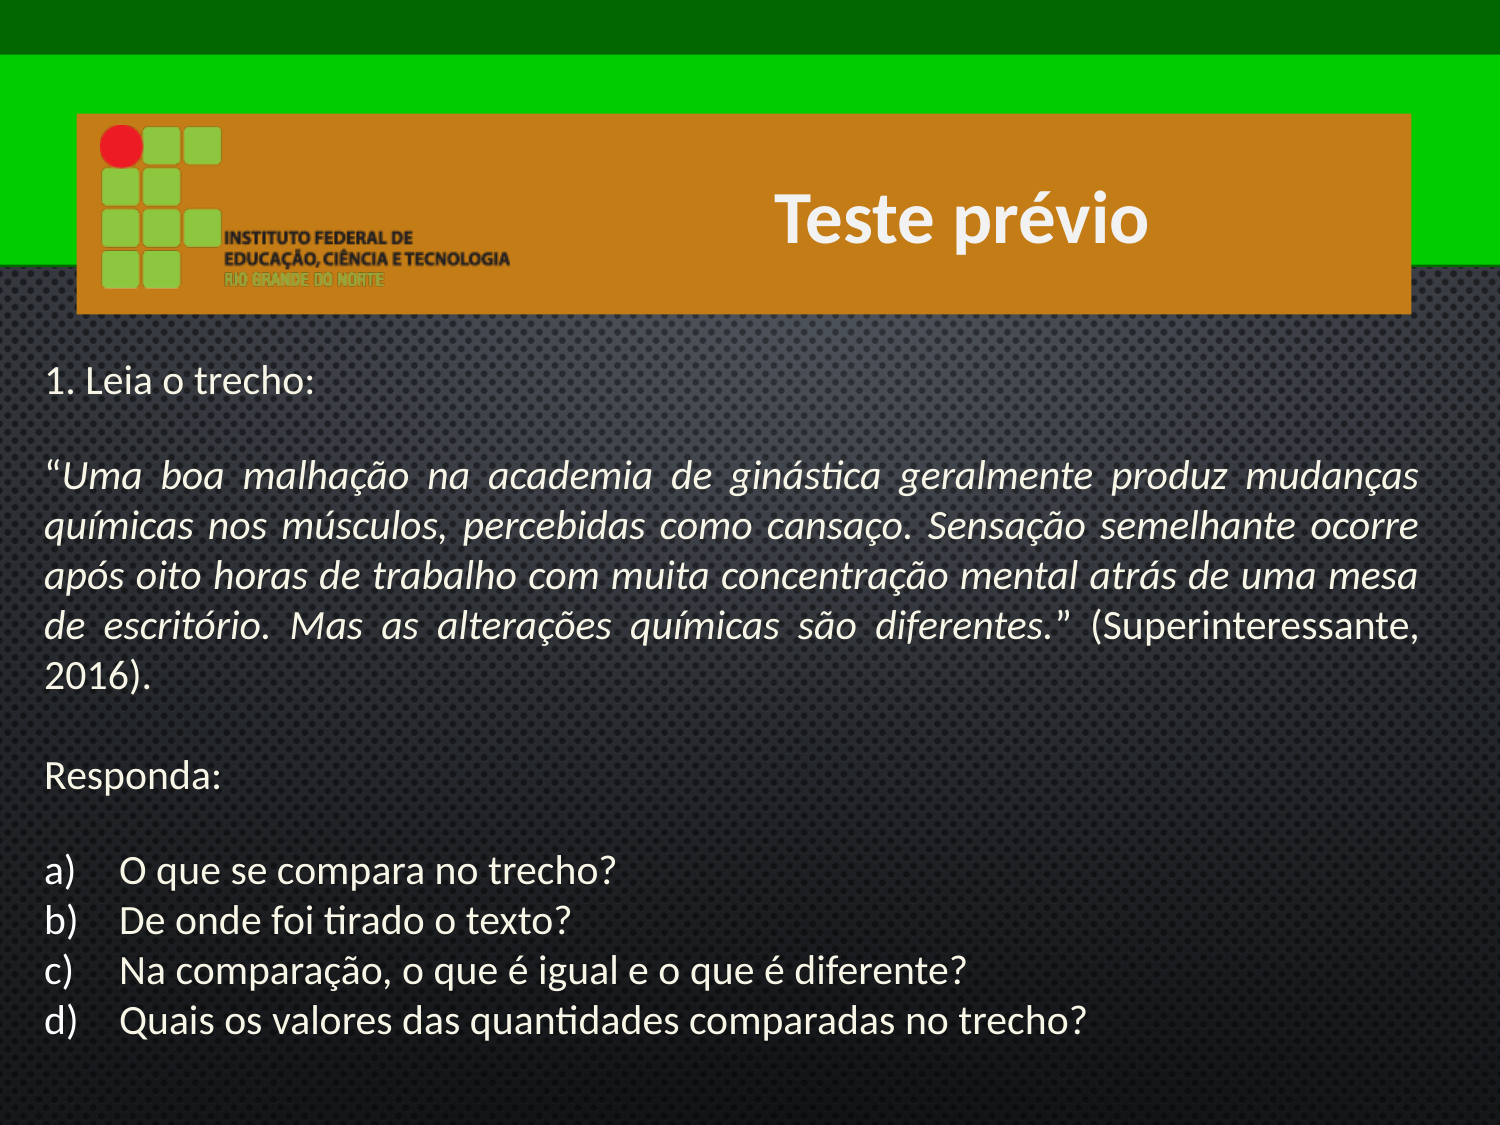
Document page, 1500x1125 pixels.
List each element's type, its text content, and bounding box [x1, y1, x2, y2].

picture [100, 125, 535, 290]
text_box [0, 0, 1500, 53]
text_box [0, 53, 1500, 266]
text_box [75, 112, 1413, 316]
text_box Teste prévio [572, 161, 1353, 266]
text_box 1. Leia o trecho: “Uma boa malhação na academia de ginástica geralmente produz mudanças químicas nos músculos, percebidas como cansaço. Sensação semelhante ocorre após oito horas de trabalho com muita concentração mental atrás de uma mesa de escritório. Mas as alterações químicas são diferentes.” (Superinteressante, 2016). Responda: O que se compara no trecho? De onde foi tirado o texto? Na comparação, o que é igual e o que é diferente? Quais os valores das quantidades comparadas no trecho? [29, 345, 1435, 1061]
